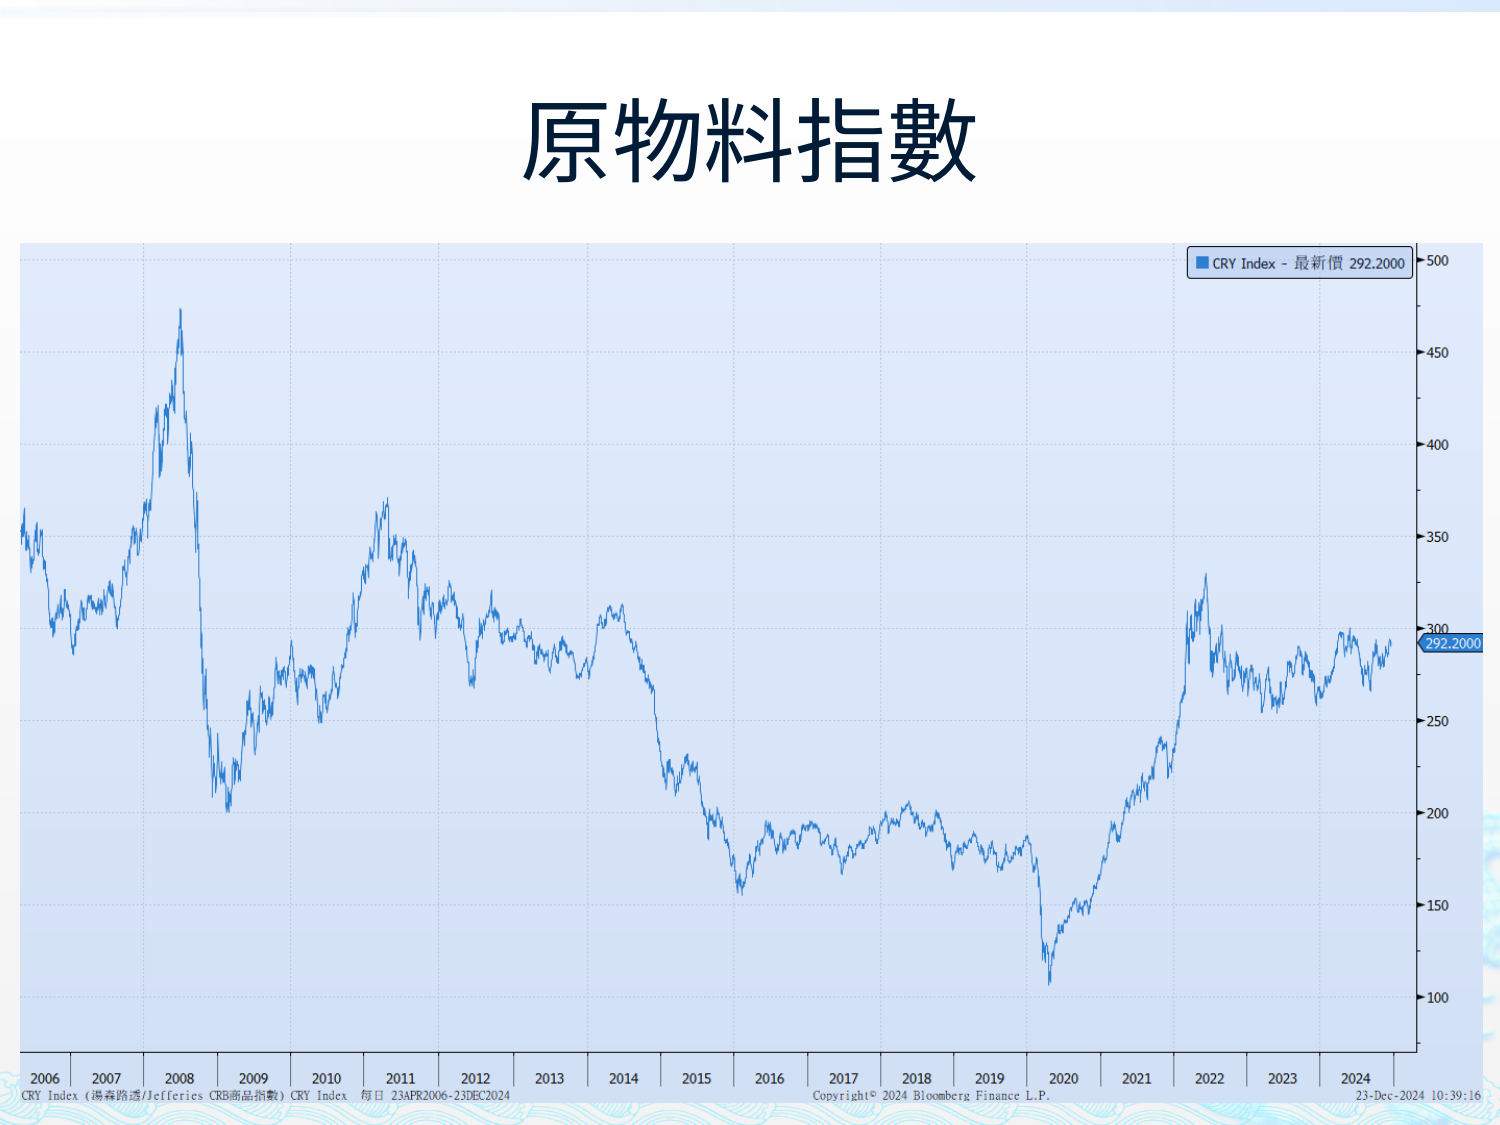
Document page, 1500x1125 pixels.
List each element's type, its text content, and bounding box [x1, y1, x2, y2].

picture [20, 243, 1483, 1104]
title 原物料指數 [75, 45, 1425, 233]
